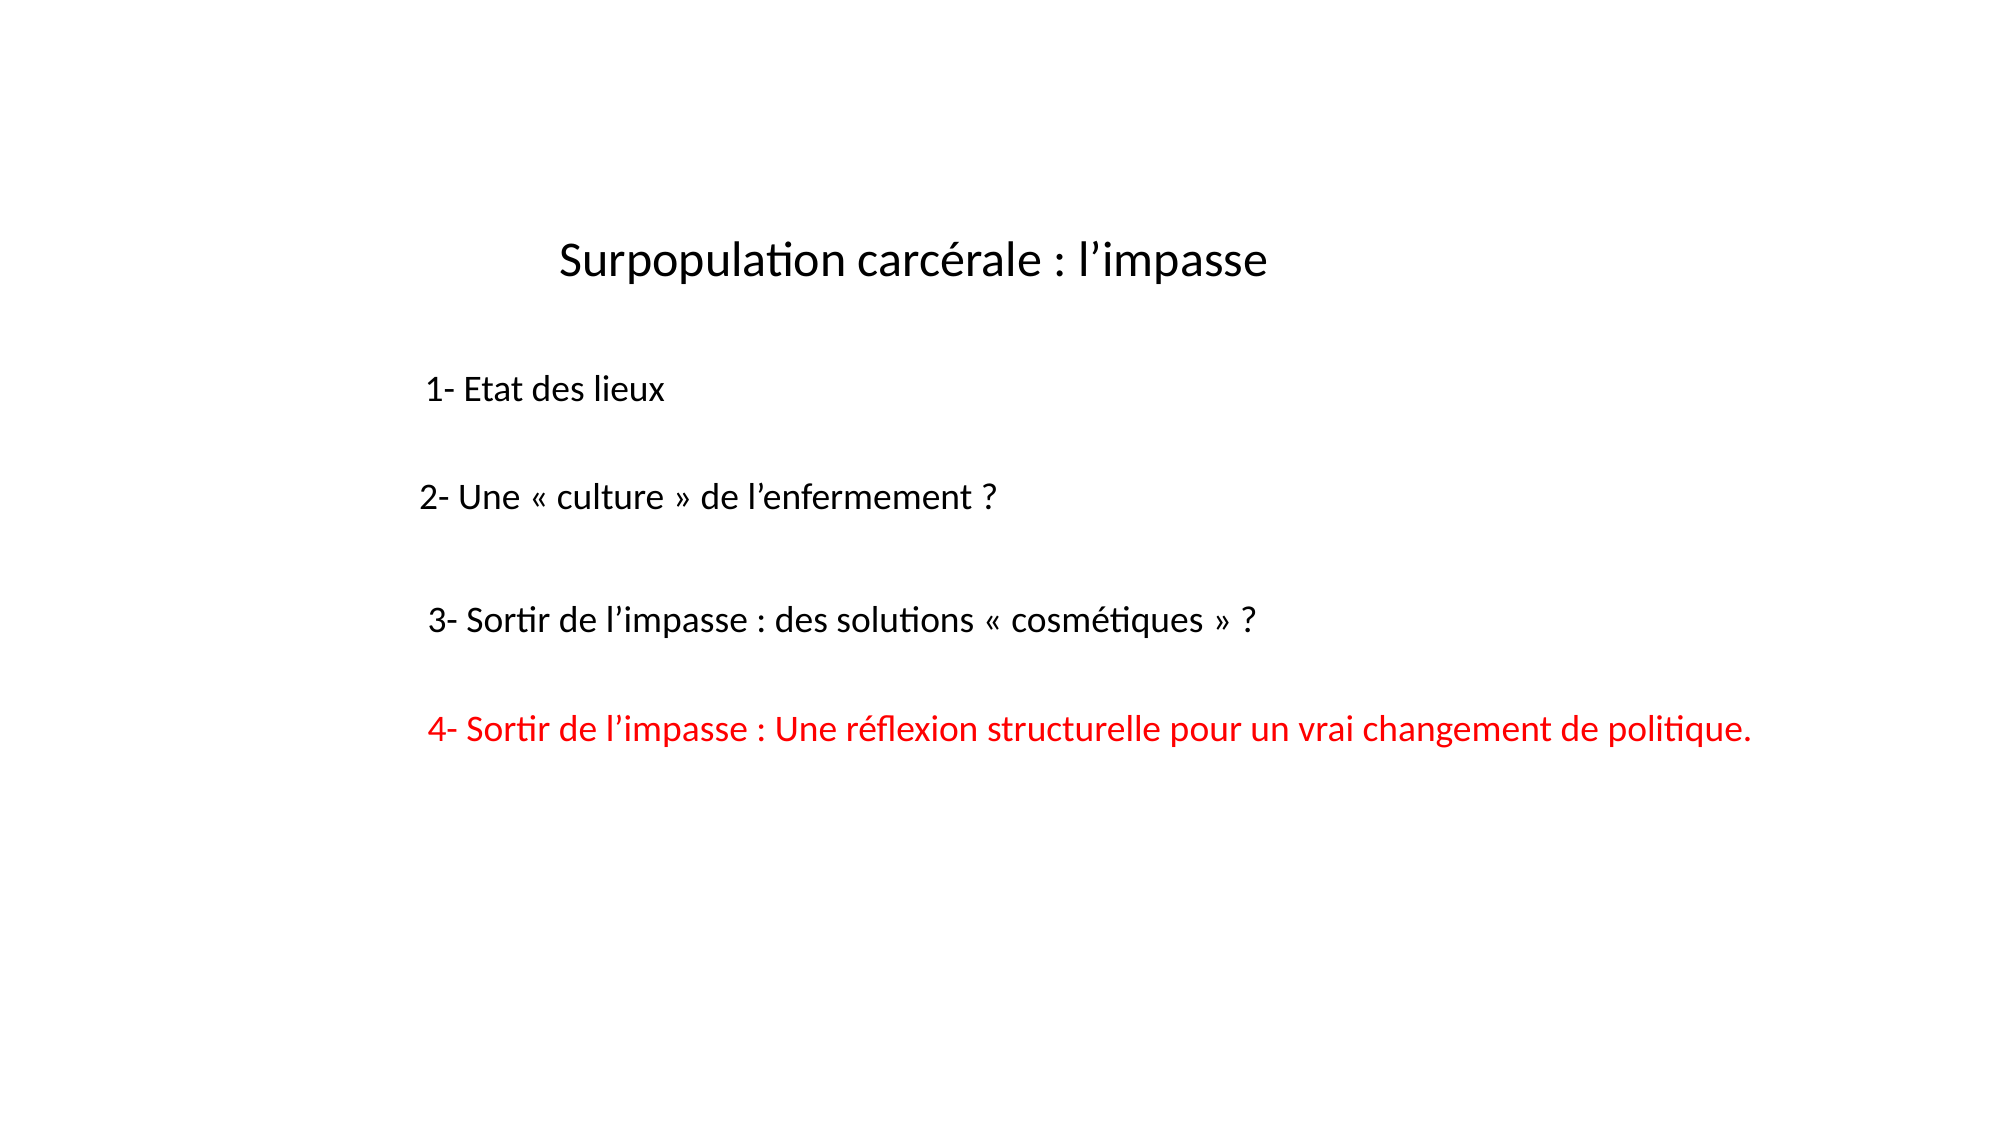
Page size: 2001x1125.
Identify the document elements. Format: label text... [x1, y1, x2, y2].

text_box 1- Etat des lieux [409, 356, 689, 417]
text_box 3- Sortir de l’impasse : des solutions « cosmétiques » ? [412, 587, 1273, 647]
text_box 2- Une « culture » de l’enfermement ? [404, 464, 1014, 525]
text_box 4- Sortir de l’impasse : Une réflexion structurelle pour un vrai changement de politique. [412, 696, 1770, 757]
text_box Surpopulation carcérale : l’impasse [544, 219, 1284, 295]
